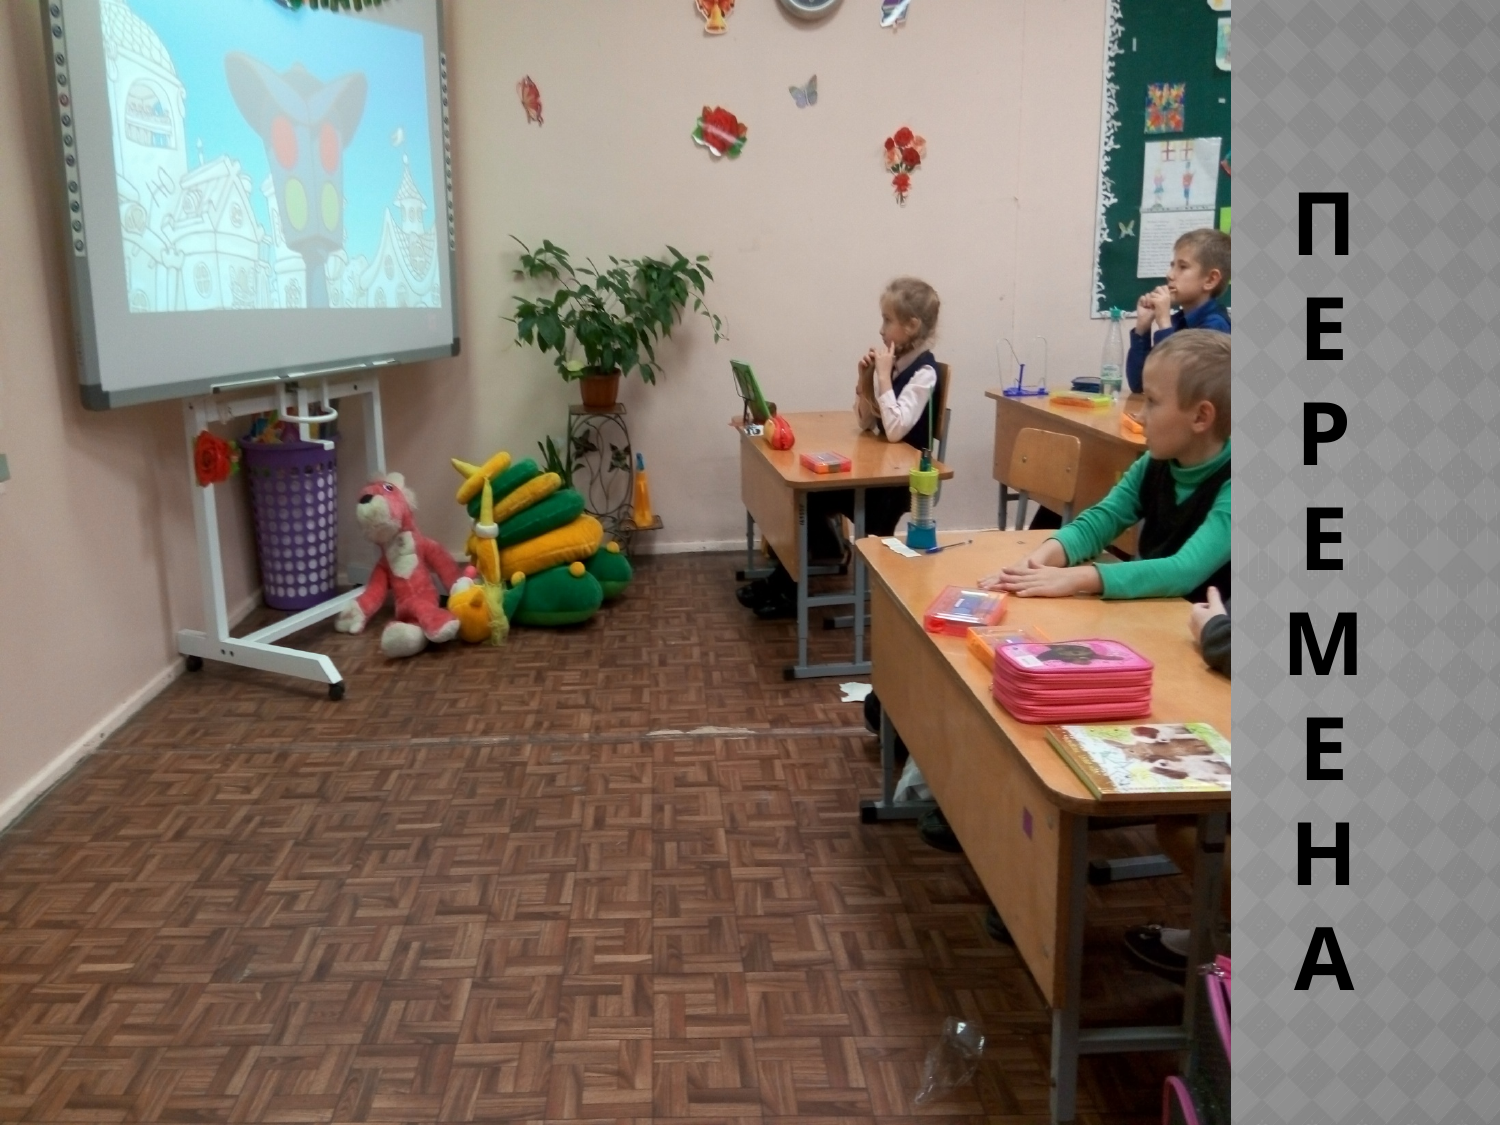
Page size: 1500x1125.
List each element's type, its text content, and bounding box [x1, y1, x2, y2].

title П е р е м е н а [1235, 105, 1500, 1008]
picture [0, 0, 1231, 1125]
